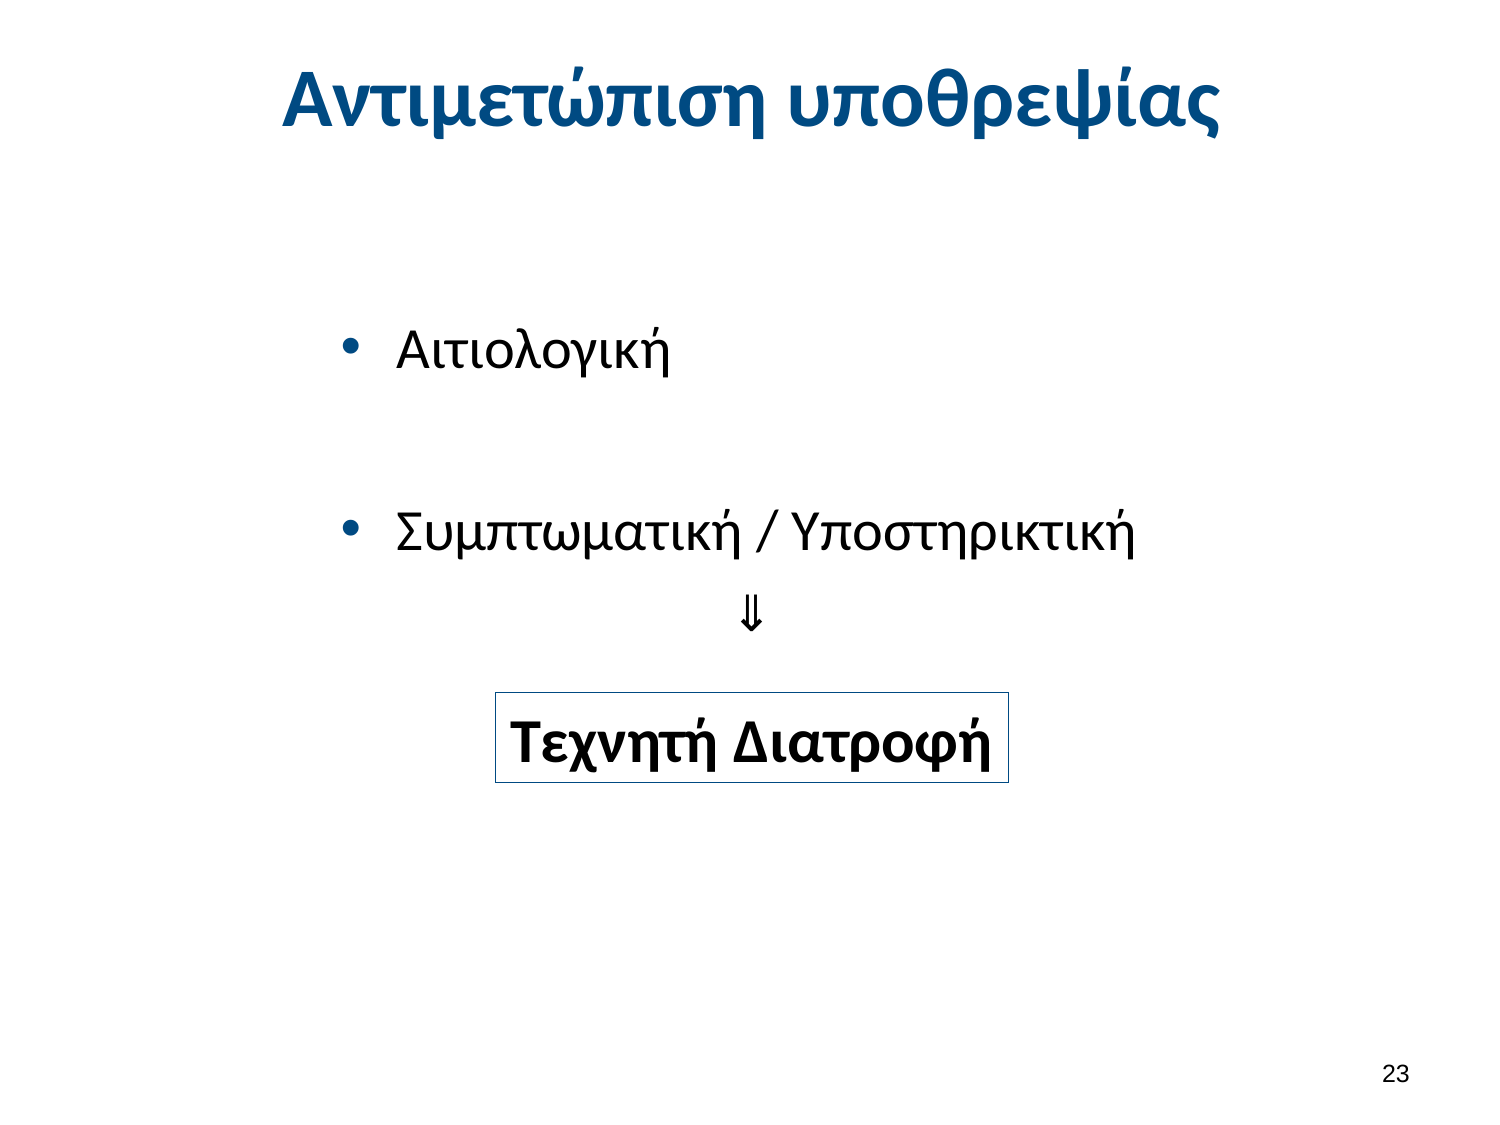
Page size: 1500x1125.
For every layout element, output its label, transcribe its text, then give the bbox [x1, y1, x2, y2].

slide_number 22 [1074, 1042, 1425, 1103]
list Αιτιολογική Συμπτωματική / Υποστηρικτική [325, 302, 1178, 575]
title Αντιμετώπιση υποθρεψίας [76, 19, 1427, 169]
text_box ⇓ [698, 574, 805, 649]
text_box Τεχνητή Διατροφή [495, 692, 1009, 783]
